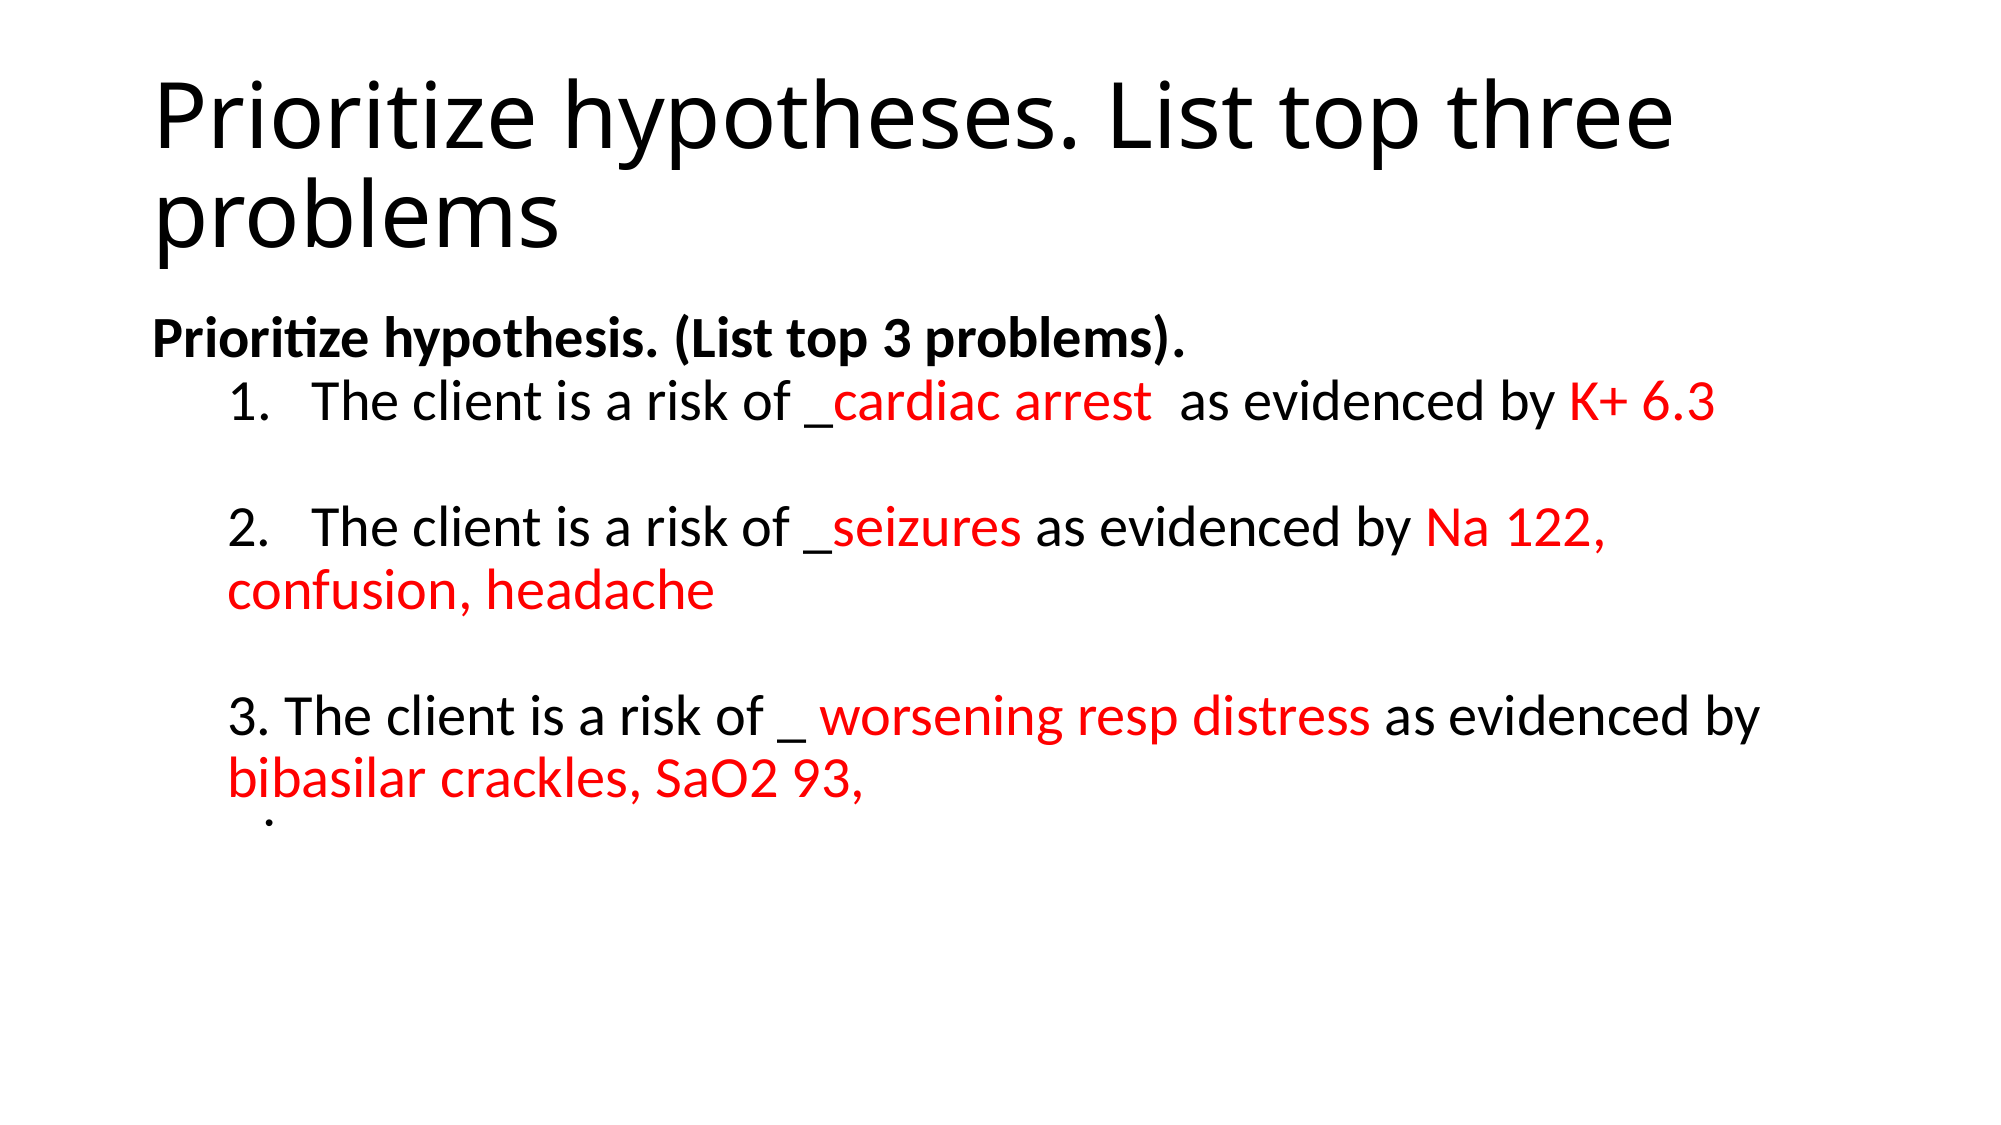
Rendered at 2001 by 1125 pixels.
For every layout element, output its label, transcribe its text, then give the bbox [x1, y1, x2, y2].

list Prioritize hypothesis. (List top 3 problems). The client is a risk of _cardiac arrest as evidenced by K+ 6.3 2. The client is a risk of _seizures as evidenced by Na 122, confusion, headache 3. The client is a risk of _ worsening resp distress as evidenced by bibasilar crackles, SaO2 93, [137, 299, 1863, 1014]
title Prioritize hypotheses. List top three problems [137, 59, 1863, 278]
